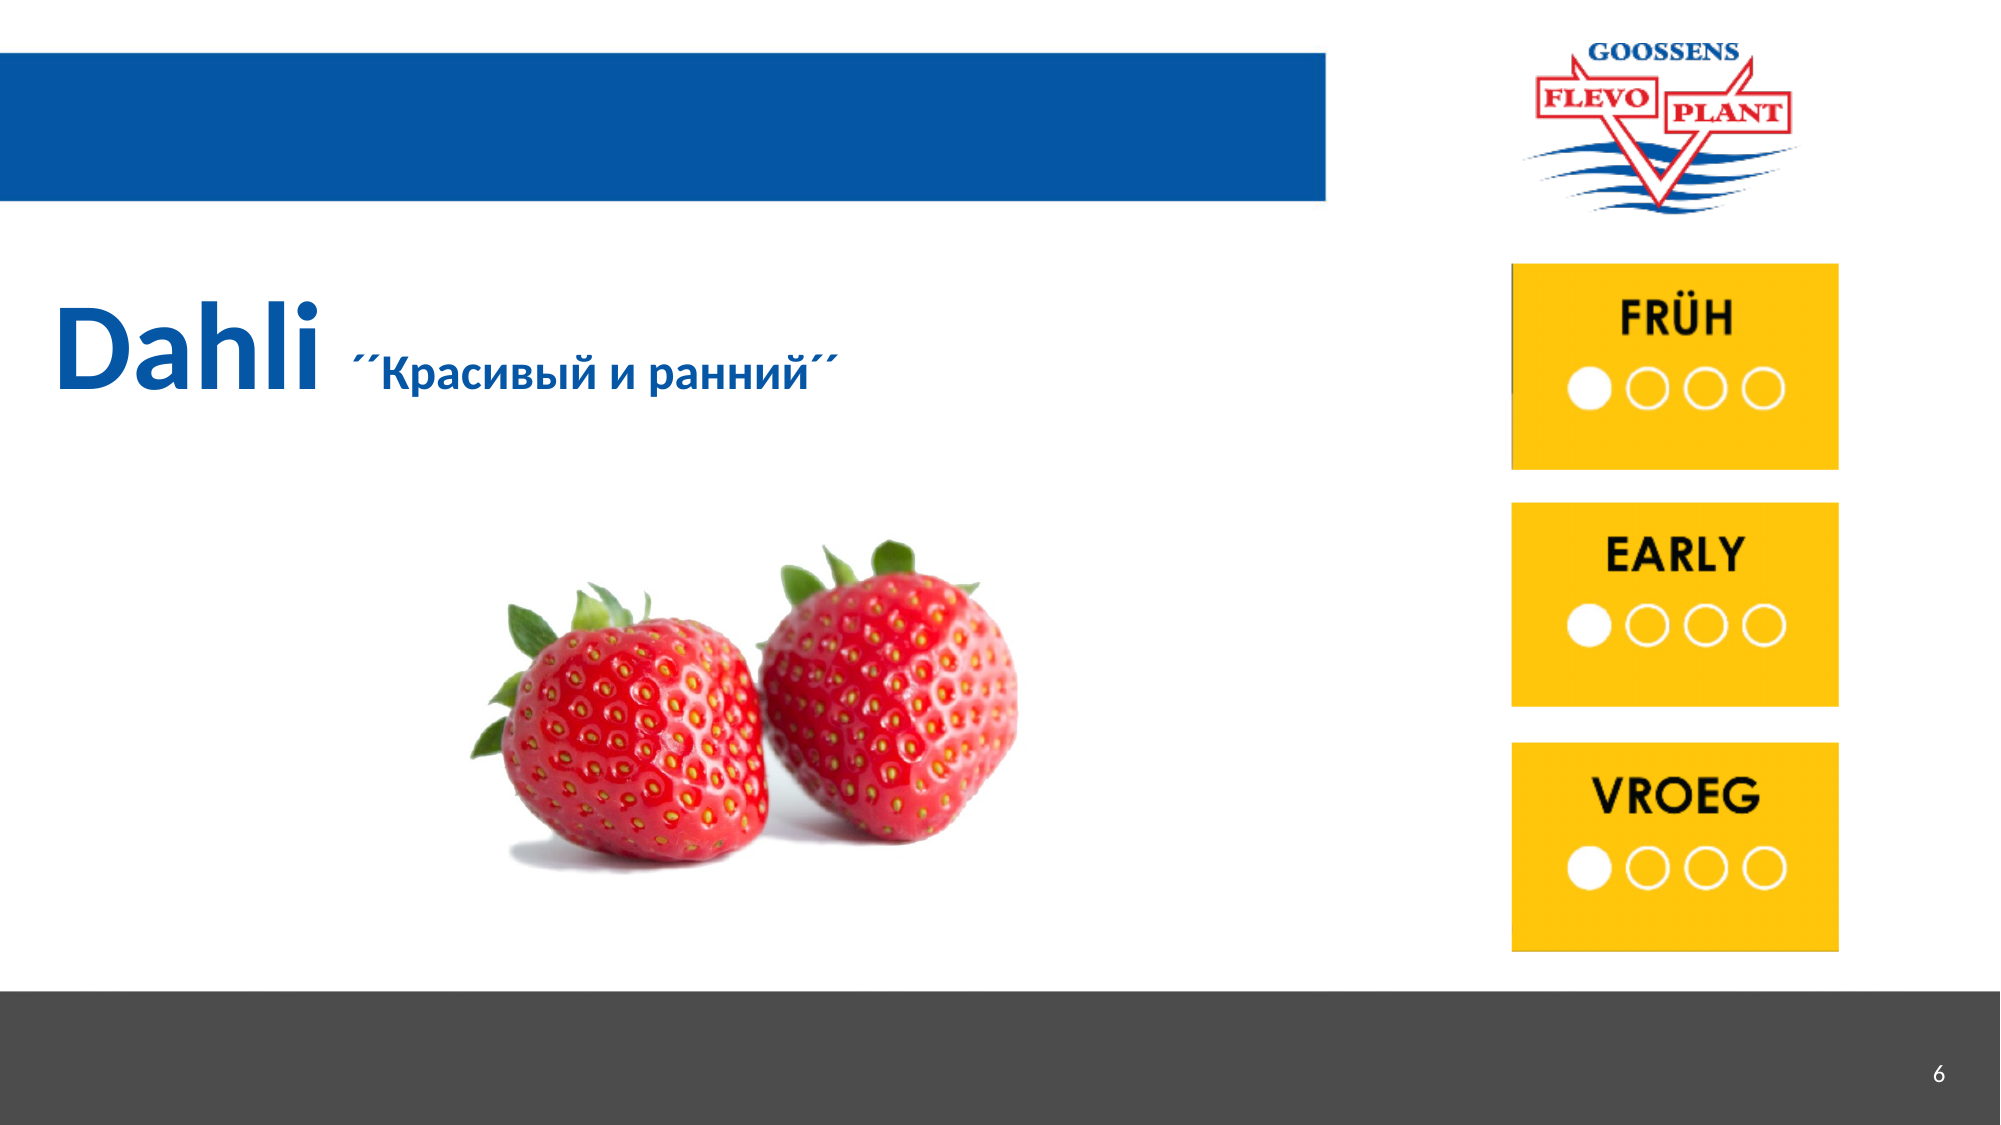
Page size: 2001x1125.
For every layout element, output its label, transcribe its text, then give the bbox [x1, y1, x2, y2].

slide_number 6 [1494, 1042, 1961, 1103]
text_box Dahli ´´Красивый и ранний´´ [39, 257, 1189, 423]
picture [0, 0, 2000, 1125]
